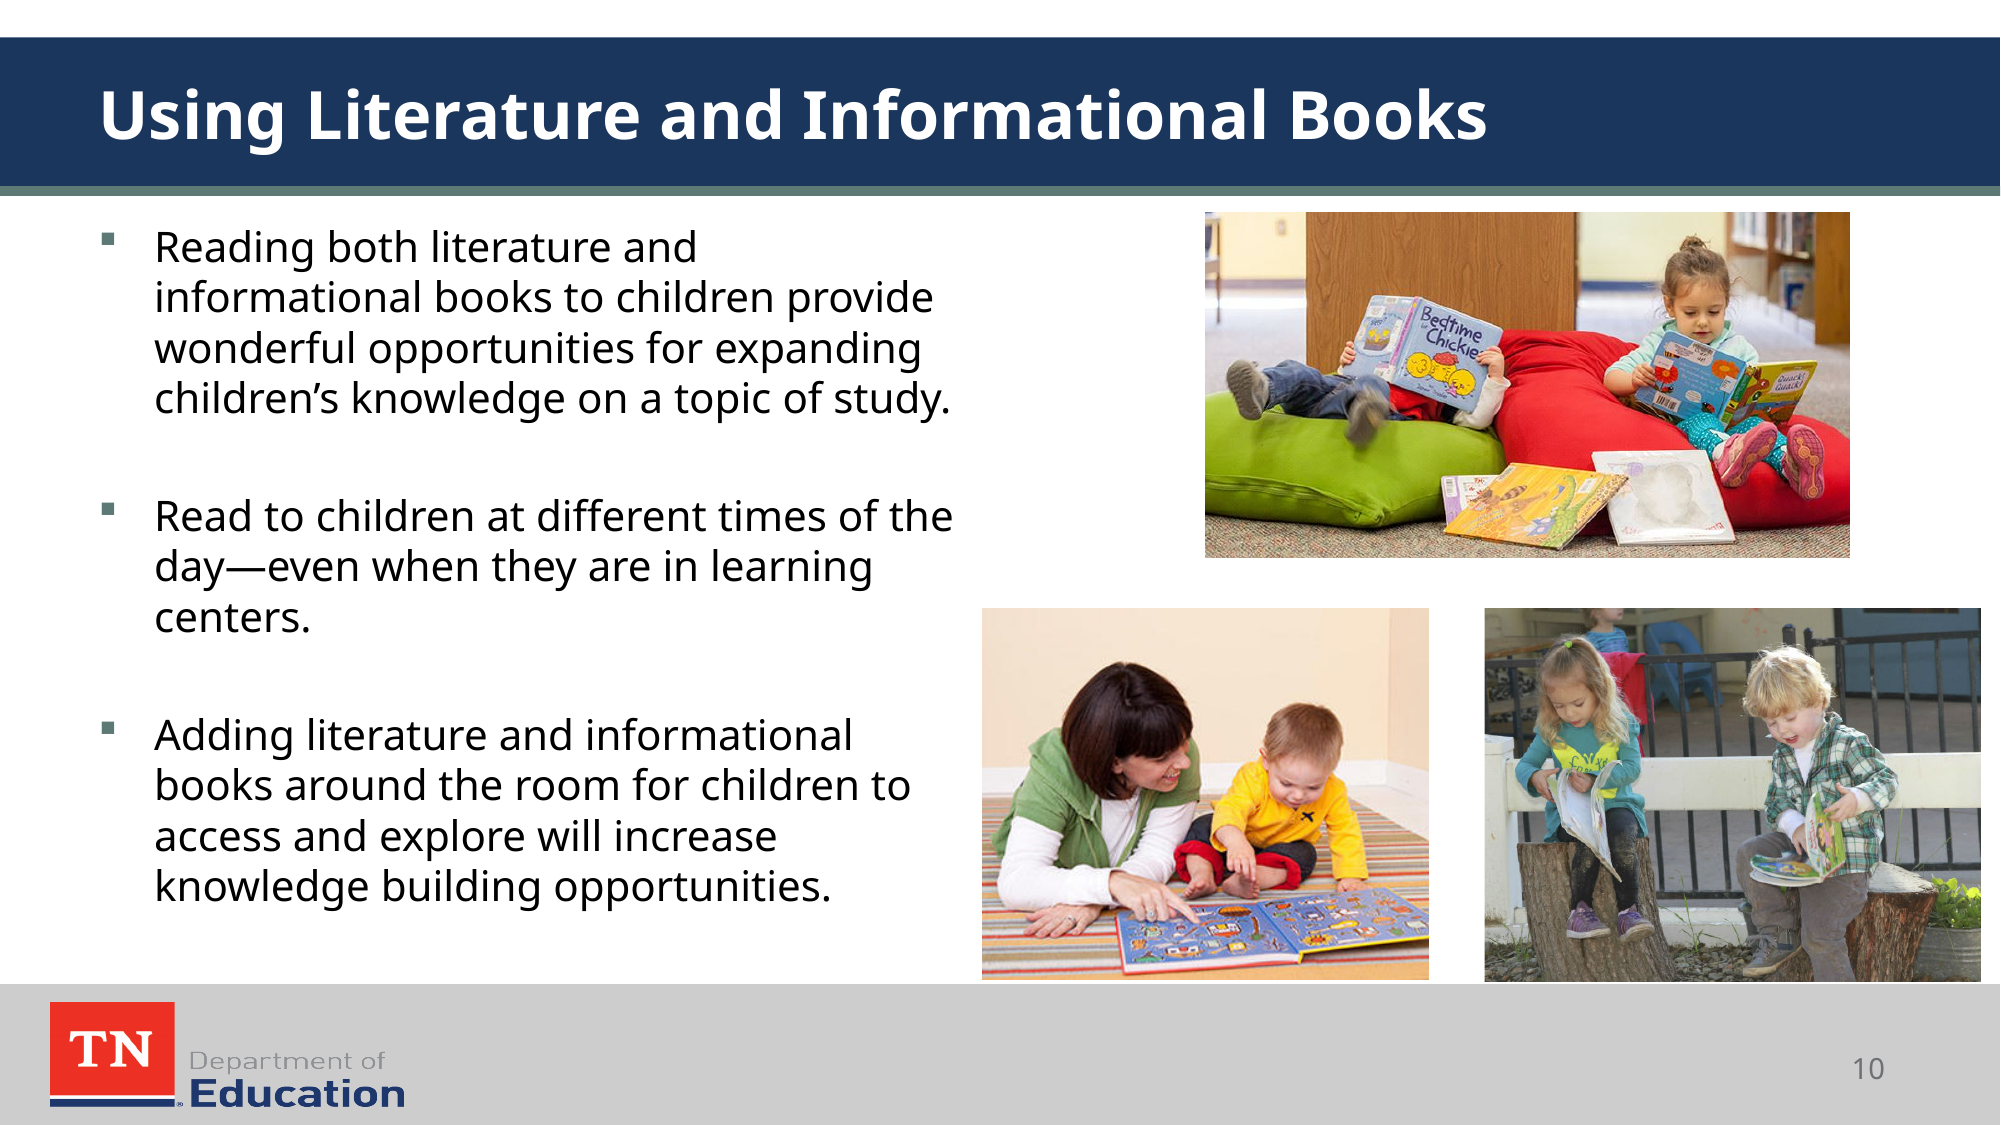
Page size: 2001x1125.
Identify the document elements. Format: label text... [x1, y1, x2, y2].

slide_number 10 [1800, 1042, 1900, 1103]
list Reading both literature and informational books to children provide wonderful opportunities for expanding children’s knowledge on a topic of study. Read to children at different times of the day—even when they are in learning centers. Adding literature and informational books around the room for children to access and explore will increase knowledge building opportunities. [83, 212, 984, 955]
picture [982, 608, 1429, 981]
picture [50, 1002, 404, 1107]
picture [1205, 212, 1851, 558]
title Using Literature and Informational Books [83, 37, 1900, 188]
picture [1484, 608, 1982, 982]
